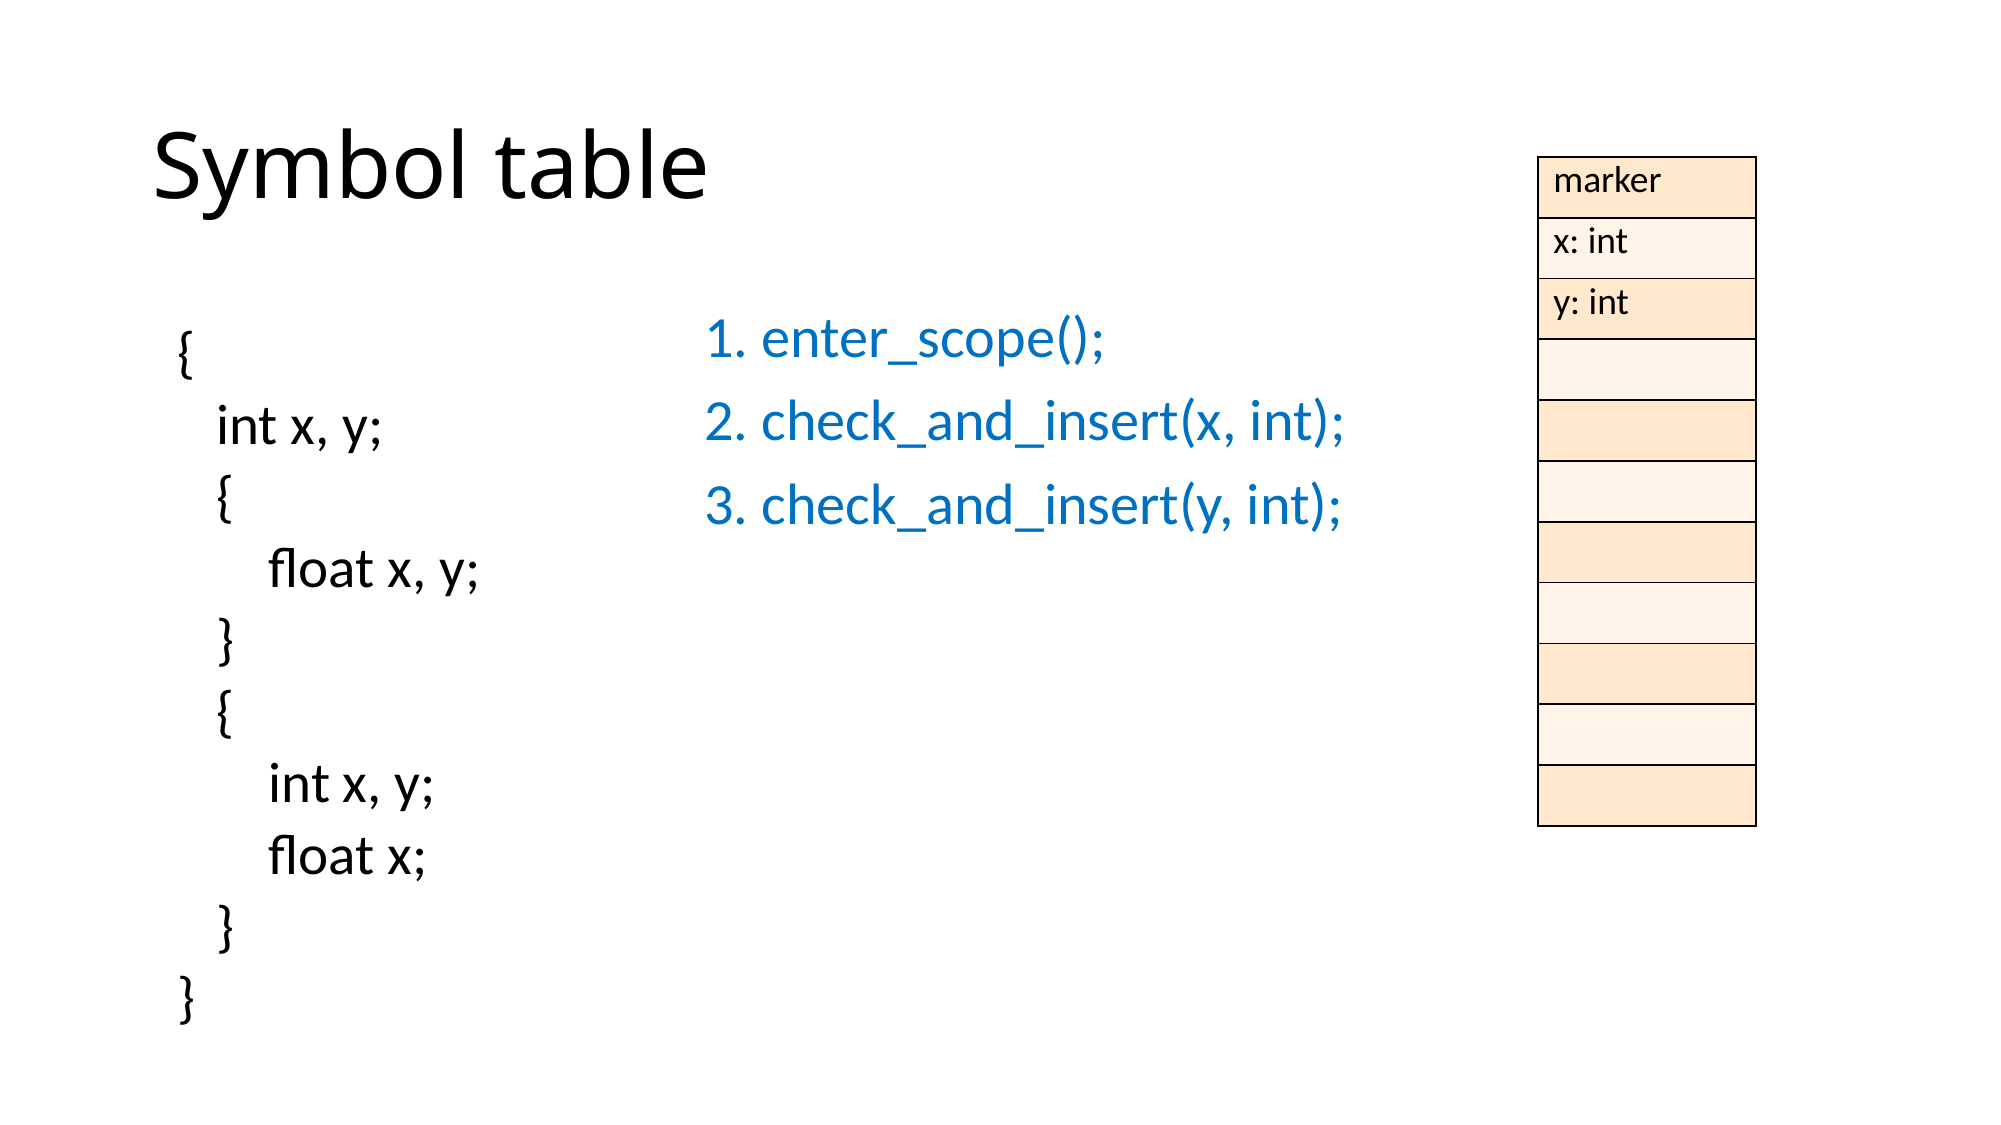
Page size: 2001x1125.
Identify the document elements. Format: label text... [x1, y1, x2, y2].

list 1. enter_scope(); 2. check_and_insert(x, int); 3. check_and_insert(y, int); [689, 299, 1863, 1014]
table_cell [1539, 705, 1755, 764]
table_cell [1539, 583, 1755, 643]
table_cell [1539, 523, 1755, 582]
table_cell [1539, 766, 1755, 825]
table_cell y: int [1539, 279, 1755, 338]
table_cell [1539, 340, 1755, 399]
table_cell [1539, 401, 1755, 460]
table_cell [1539, 644, 1755, 703]
table_header marker [1539, 158, 1755, 217]
text_box { int x, y; { float x, y; } { int x, y; float x; } } [162, 324, 1013, 1039]
table_cell [1539, 462, 1755, 521]
title Symbol table [137, 59, 1863, 278]
table_cell x: int [1539, 219, 1755, 278]
